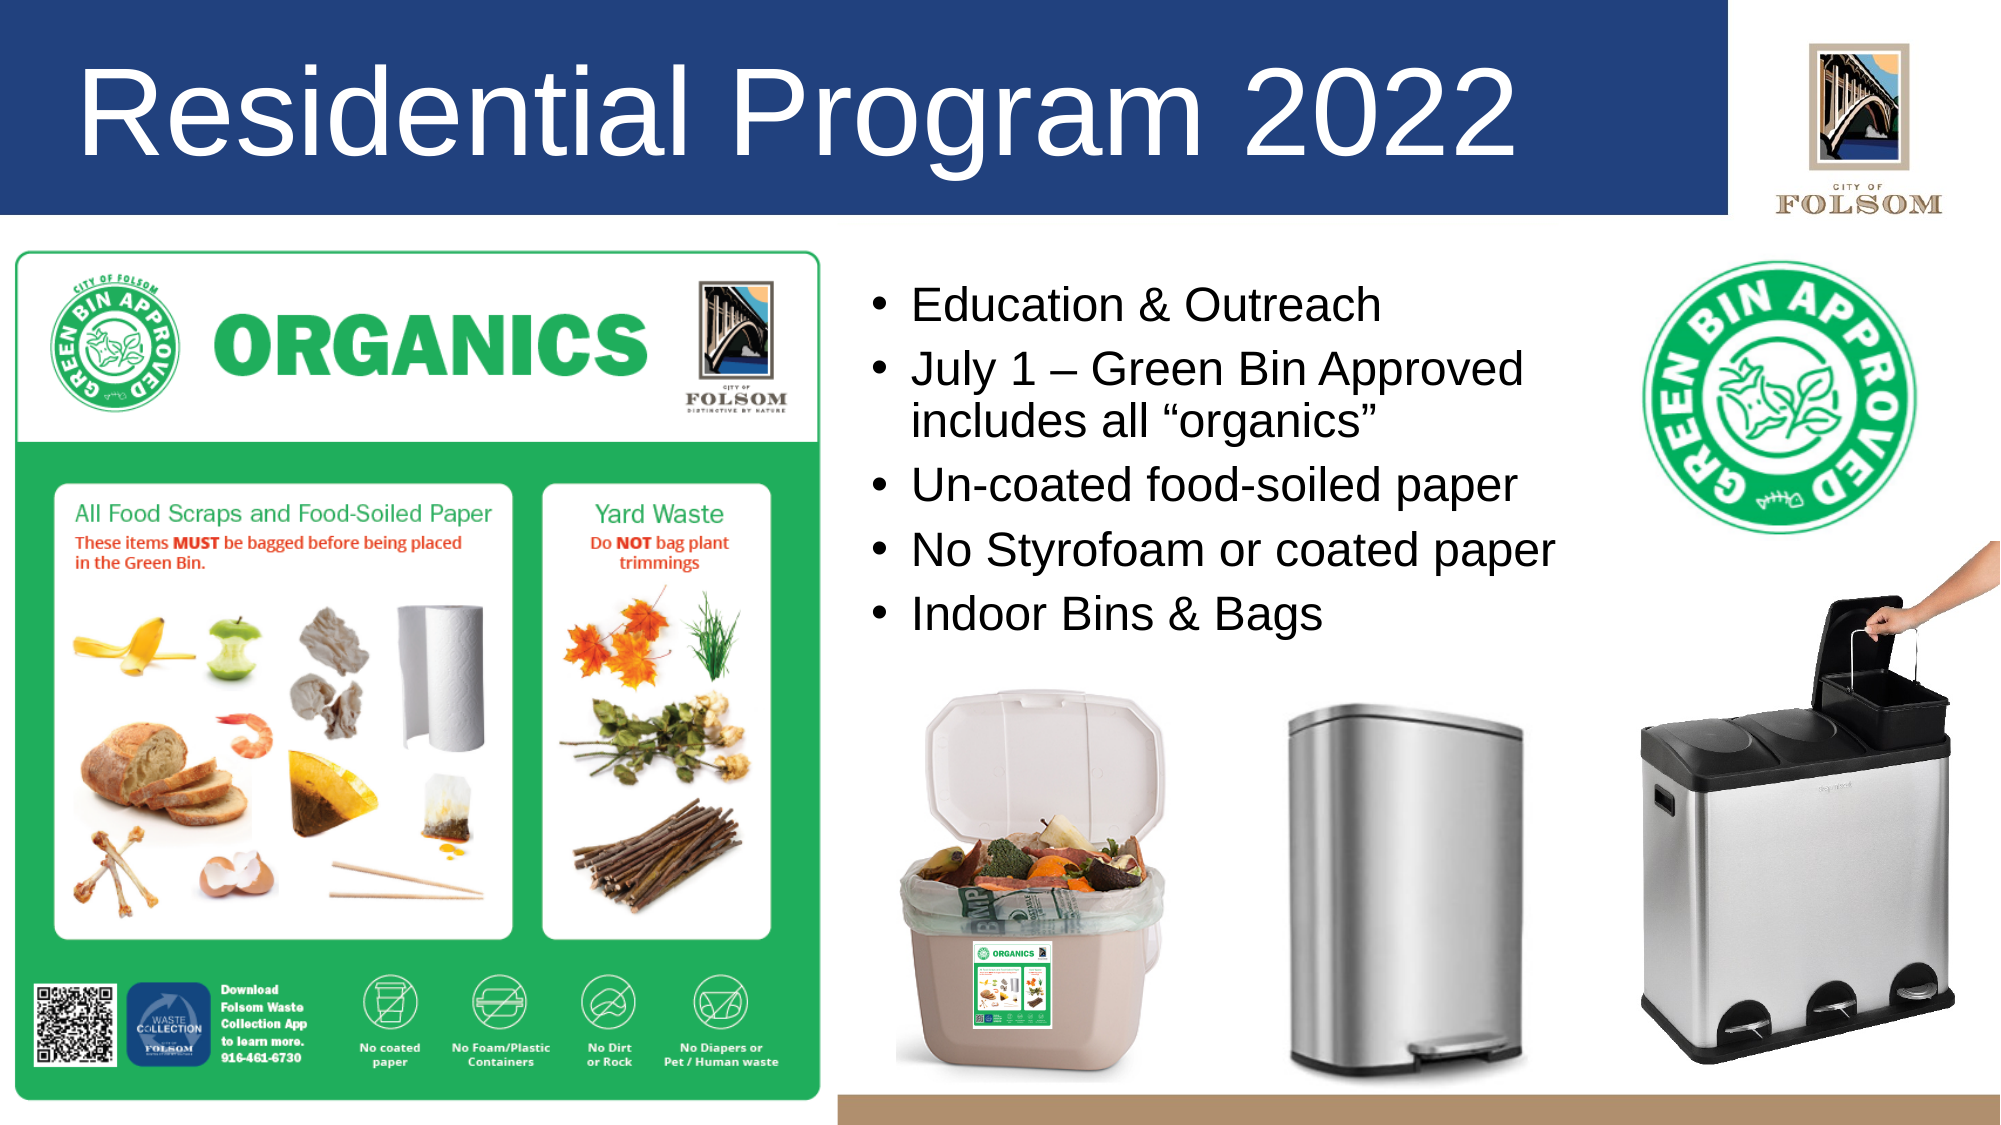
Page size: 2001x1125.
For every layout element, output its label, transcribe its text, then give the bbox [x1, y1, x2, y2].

title Residential Program 2022 [60, 6, 1639, 224]
list Education & Outreach July 1 – Green Bin Approved includes all “organics” Un-coated food-soiled paper No Styrofoam or coated paper Indoor Bins & Bags [856, 272, 1576, 686]
picture [0, 0, 2000, 1125]
